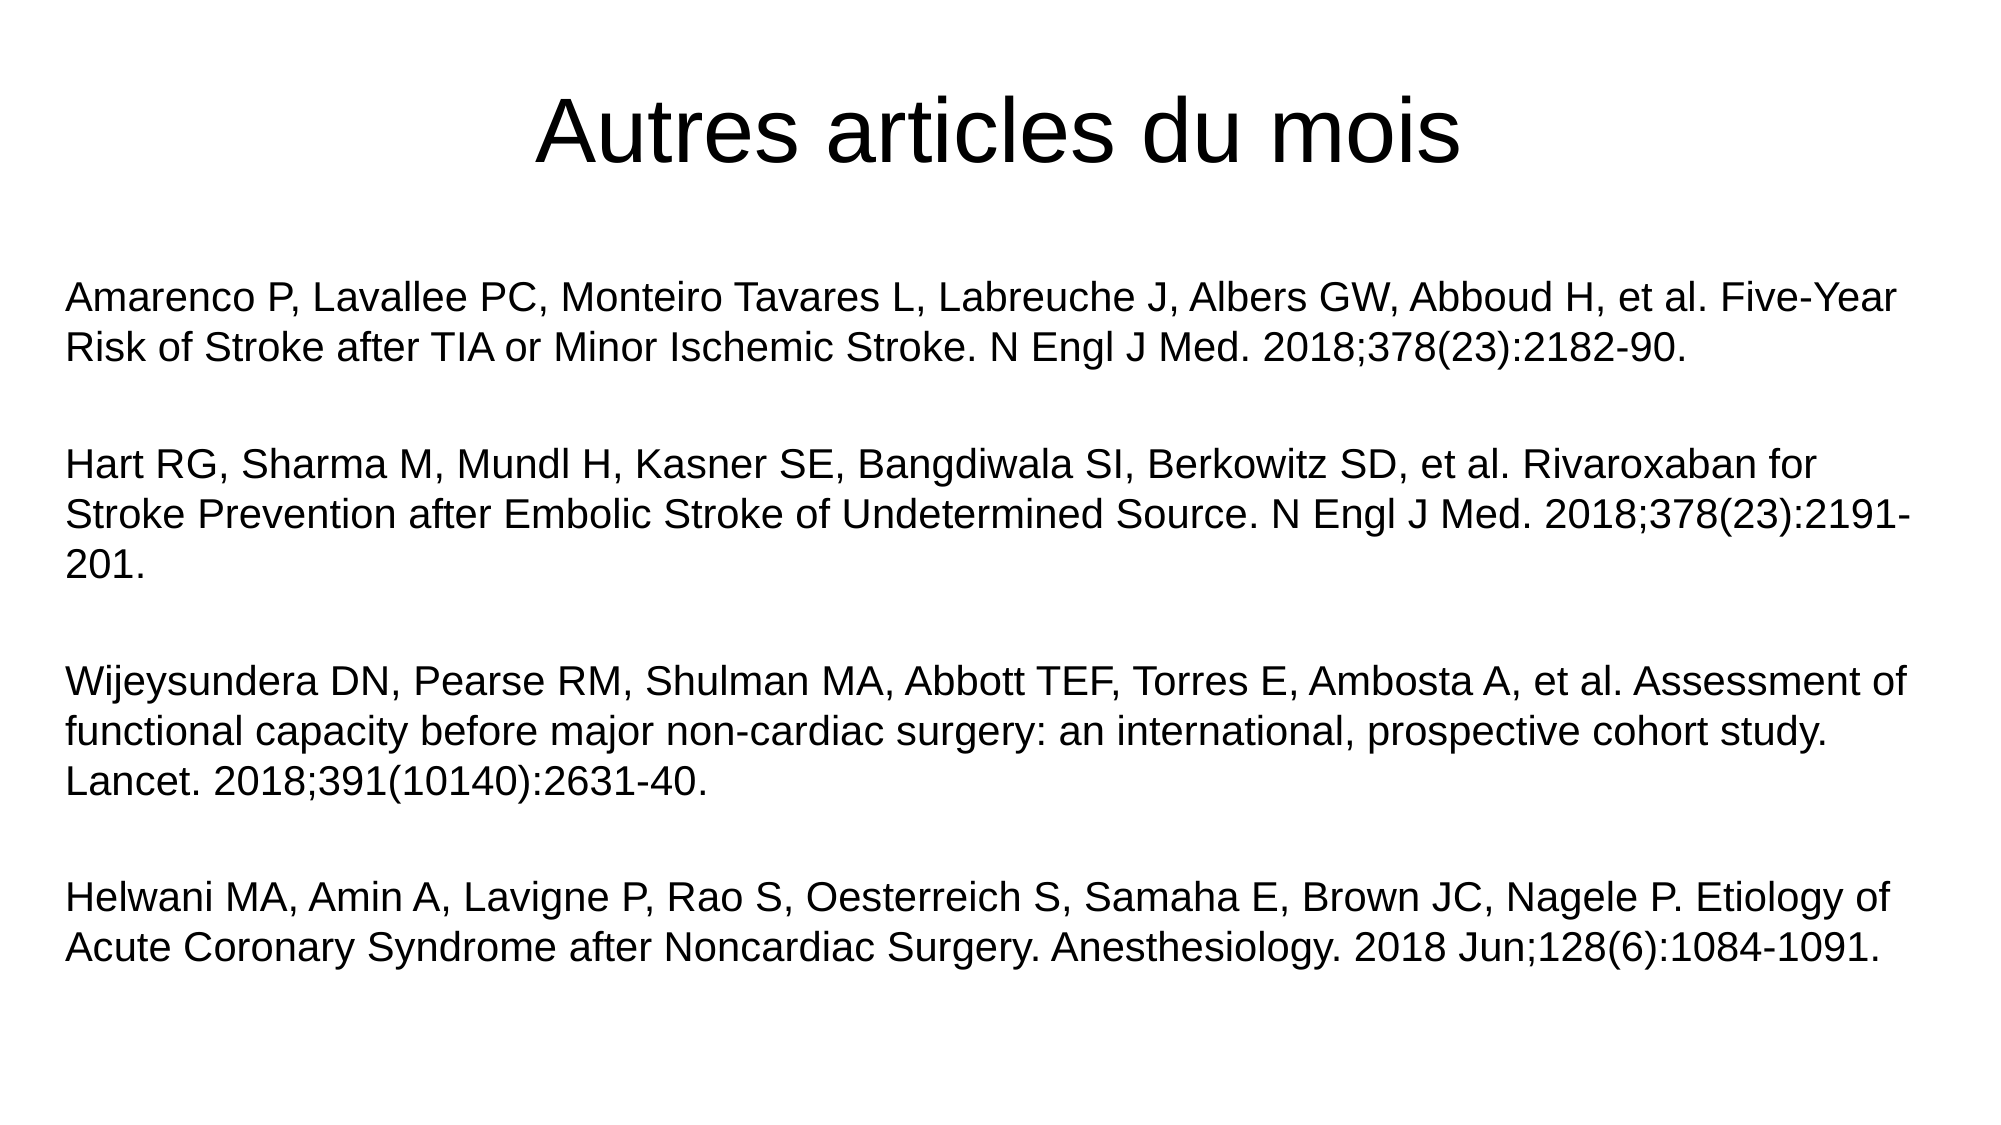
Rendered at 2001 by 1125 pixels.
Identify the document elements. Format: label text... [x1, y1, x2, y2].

title Autres articles du mois [49, 31, 1951, 220]
list Amarenco P, Lavallee PC, Monteiro Tavares L, Labreuche J, Albers GW, Abboud H, et al. Five-Year Risk of Stroke after TIA or Minor Ischemic Stroke. N Engl J Med. 2018;378(23):2182-90. Hart RG, Sharma M, Mundl H, Kasner SE, Bangdiwala SI, Berkowitz SD, et al. Rivaroxaban for Stroke Prevention after Embolic Stroke of Undetermined Source. N Engl J Med. 2018;378(23):2191-201. Wijeysundera DN, Pearse RM, Shulman MA, Abbott TEF, Torres E, Ambosta A, et al. Assessment of functional capacity before major non-cardiac surgery: an international, prospective cohort study. Lancet. 2018;391(10140):2631-40. Helwani MA, Amin A, Lavigne P, Rao S, Oesterreich S, Samaha E, Brown JC, Nagele P. Etiology of Acute Coronary Syndrome after Noncardiac Surgery. Anesthesiology. 2018 Jun;128(6):1084-1091. [49, 262, 1951, 1026]
